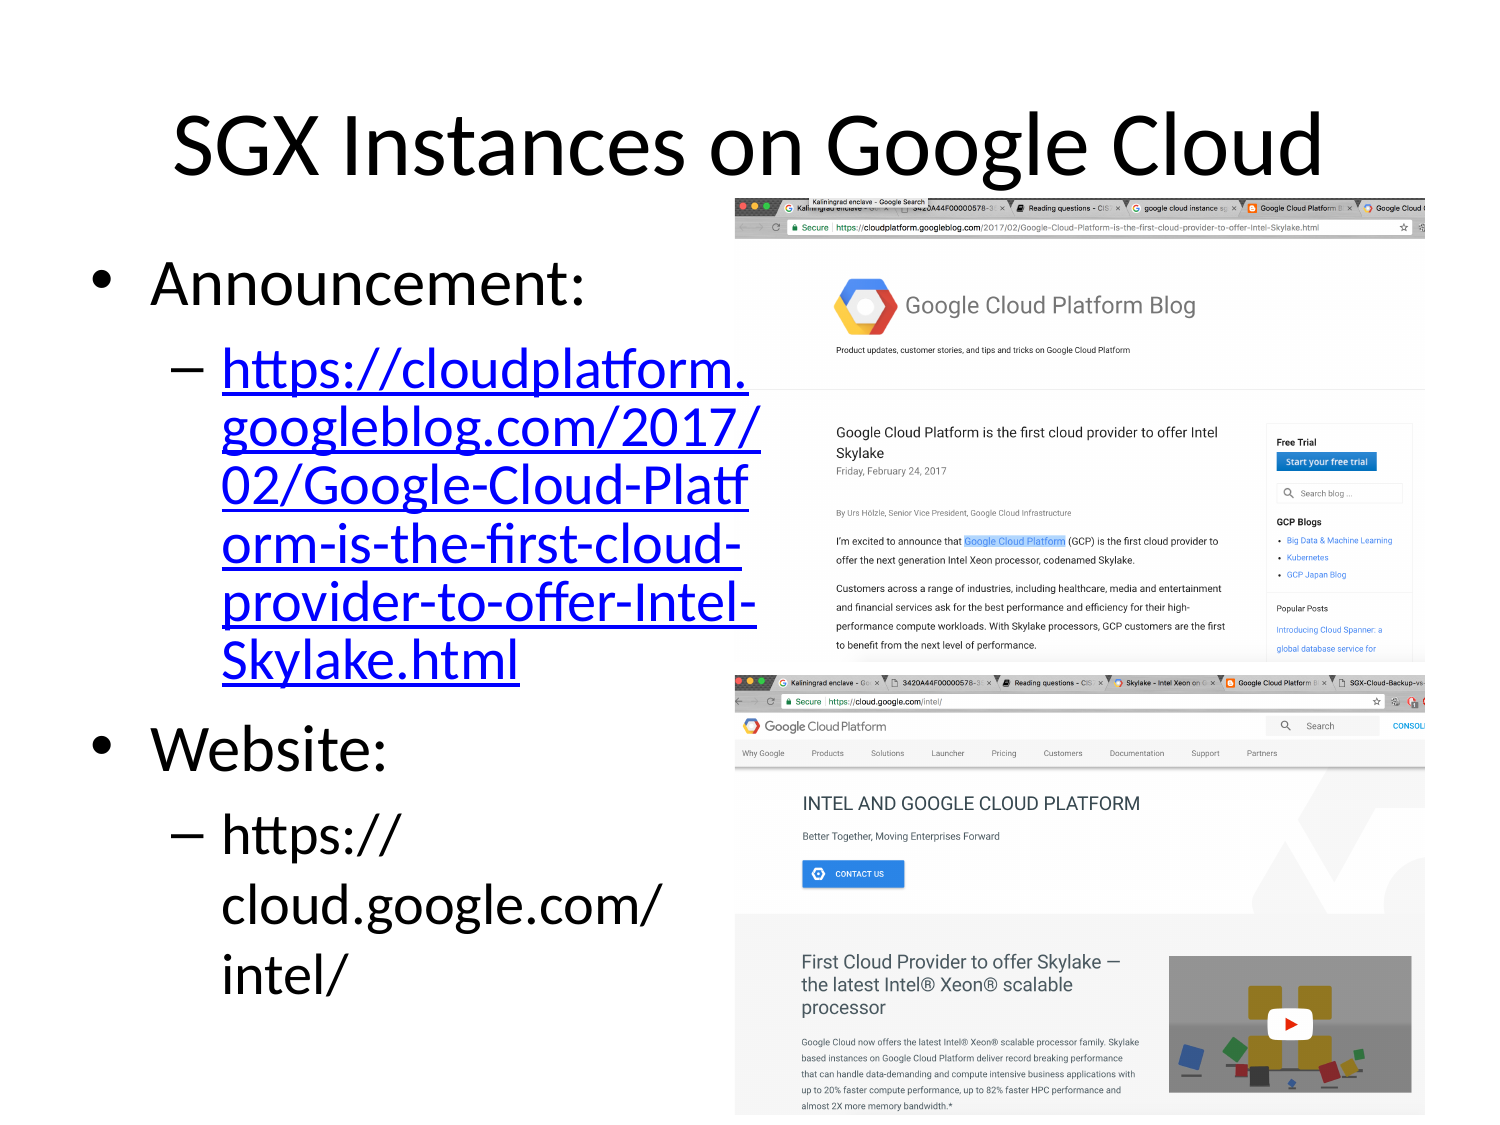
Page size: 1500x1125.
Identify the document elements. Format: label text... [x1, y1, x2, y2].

picture [734, 675, 1426, 1115]
title SGX Instances on Google Cloud [75, 45, 1425, 230]
text_box Announcement: https://cloudplatform.googleblog.com/2017/02/Google-Cloud-Platform-is-the-first-cloud-provider-to-offer-Intel-Skylake.html Website: https://cloud.google.com/intel/ [75, 230, 778, 974]
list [734, 198, 1426, 662]
